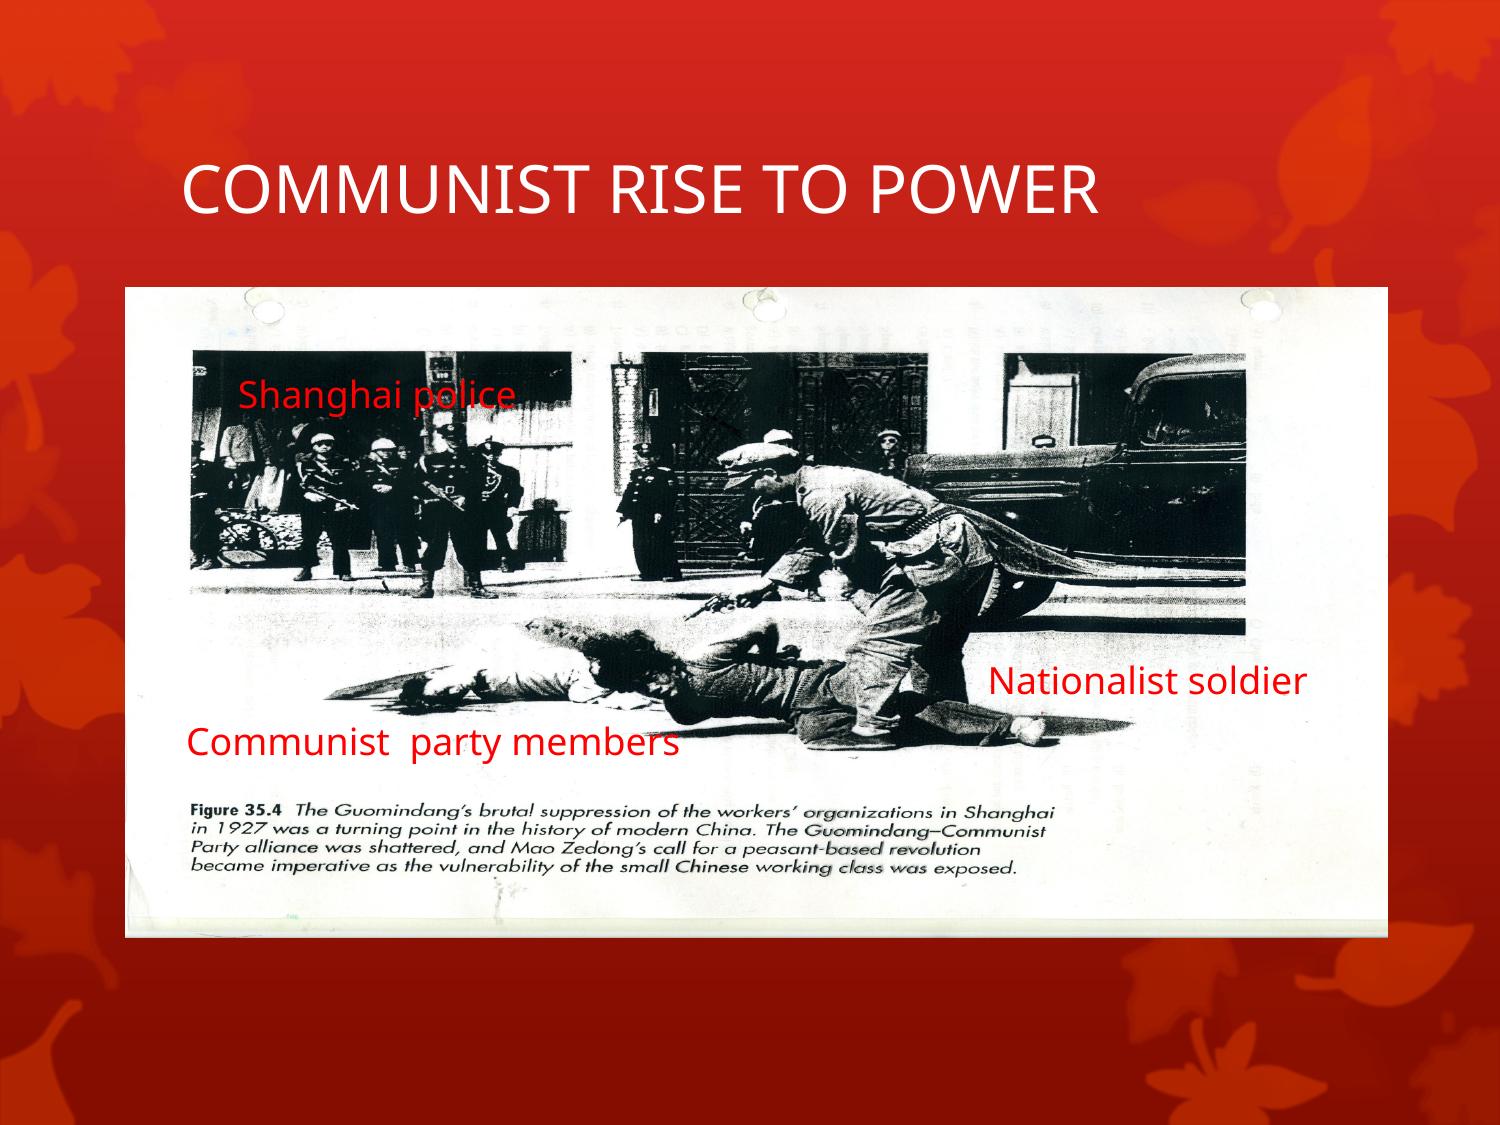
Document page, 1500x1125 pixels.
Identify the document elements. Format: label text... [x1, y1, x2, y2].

title COMMUNIST RISE TO POWER [165, 110, 1335, 263]
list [124, 286, 1388, 938]
